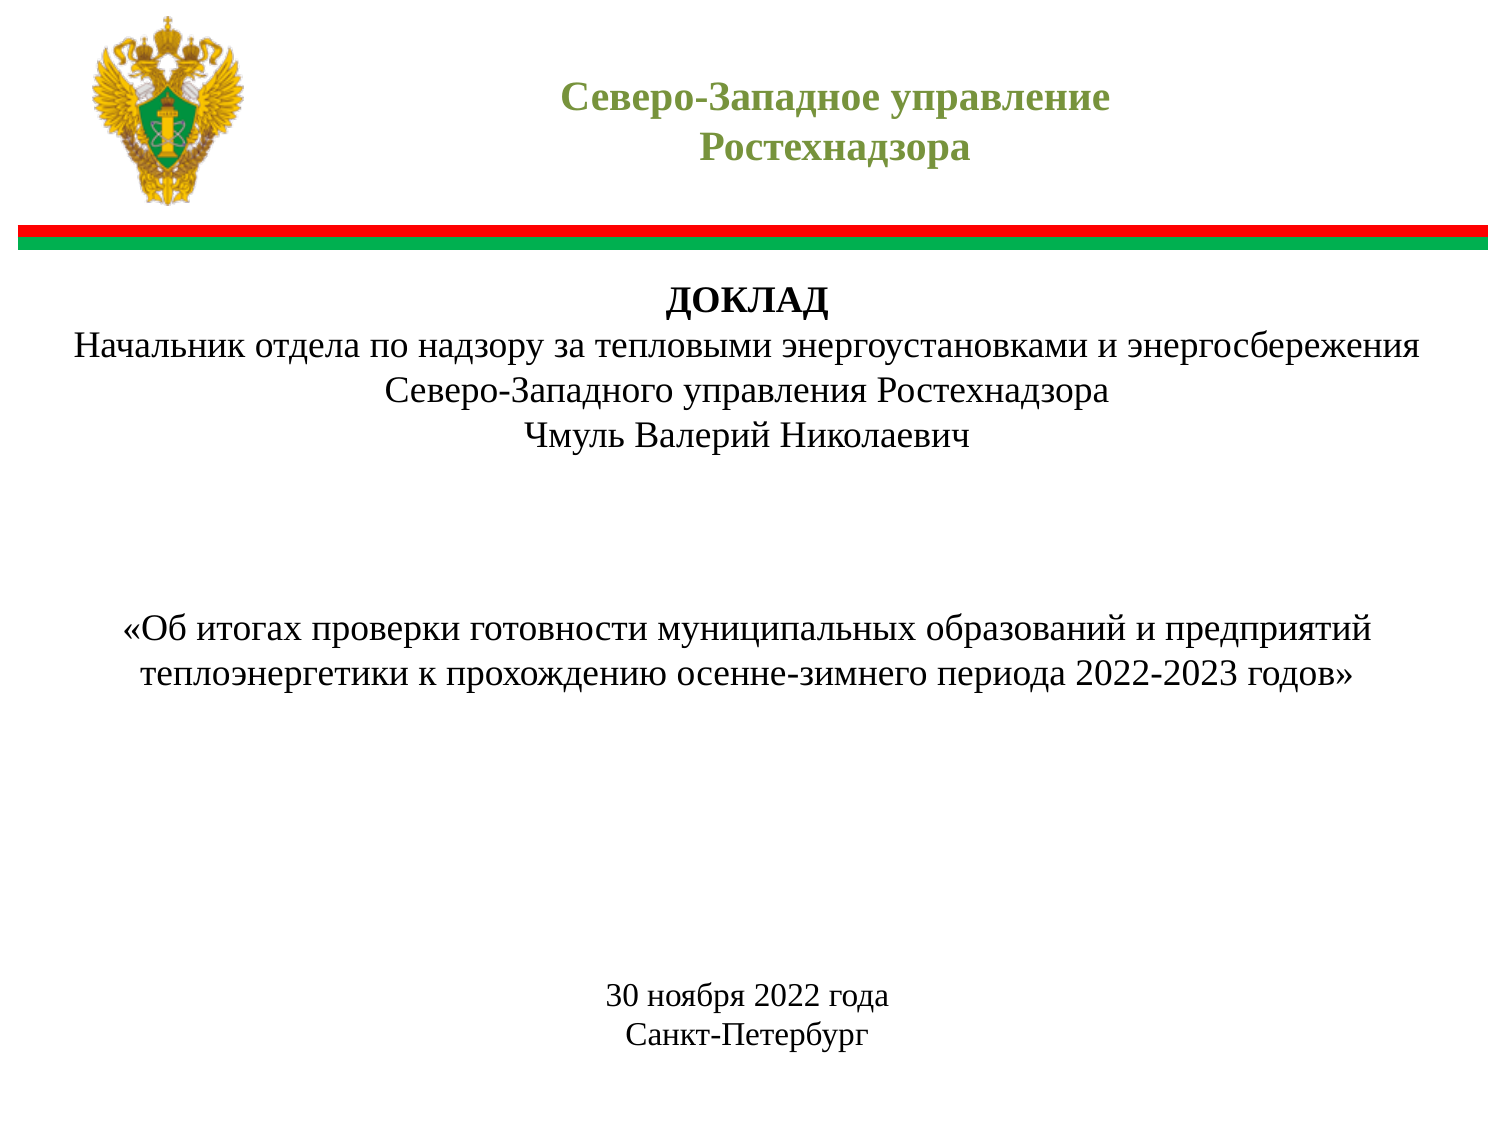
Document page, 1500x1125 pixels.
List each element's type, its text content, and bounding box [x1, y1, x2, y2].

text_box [17, 15, 1489, 244]
text_box «Об итогах проверки готовности муниципальных образований и предприятий теплоэнергетики к прохождению осенне-зимнего периода 2022-2023 годов» 30 ноября 2022 года Санкт-Петербург [12, 592, 1483, 1064]
text_box ДОКЛАД Начальник отдела по надзору за тепловыми энергоустановками и энергосбережения Северо-Западного управления Ростехнадзора Чмуль Валерий Николаевич [44, 267, 1451, 592]
